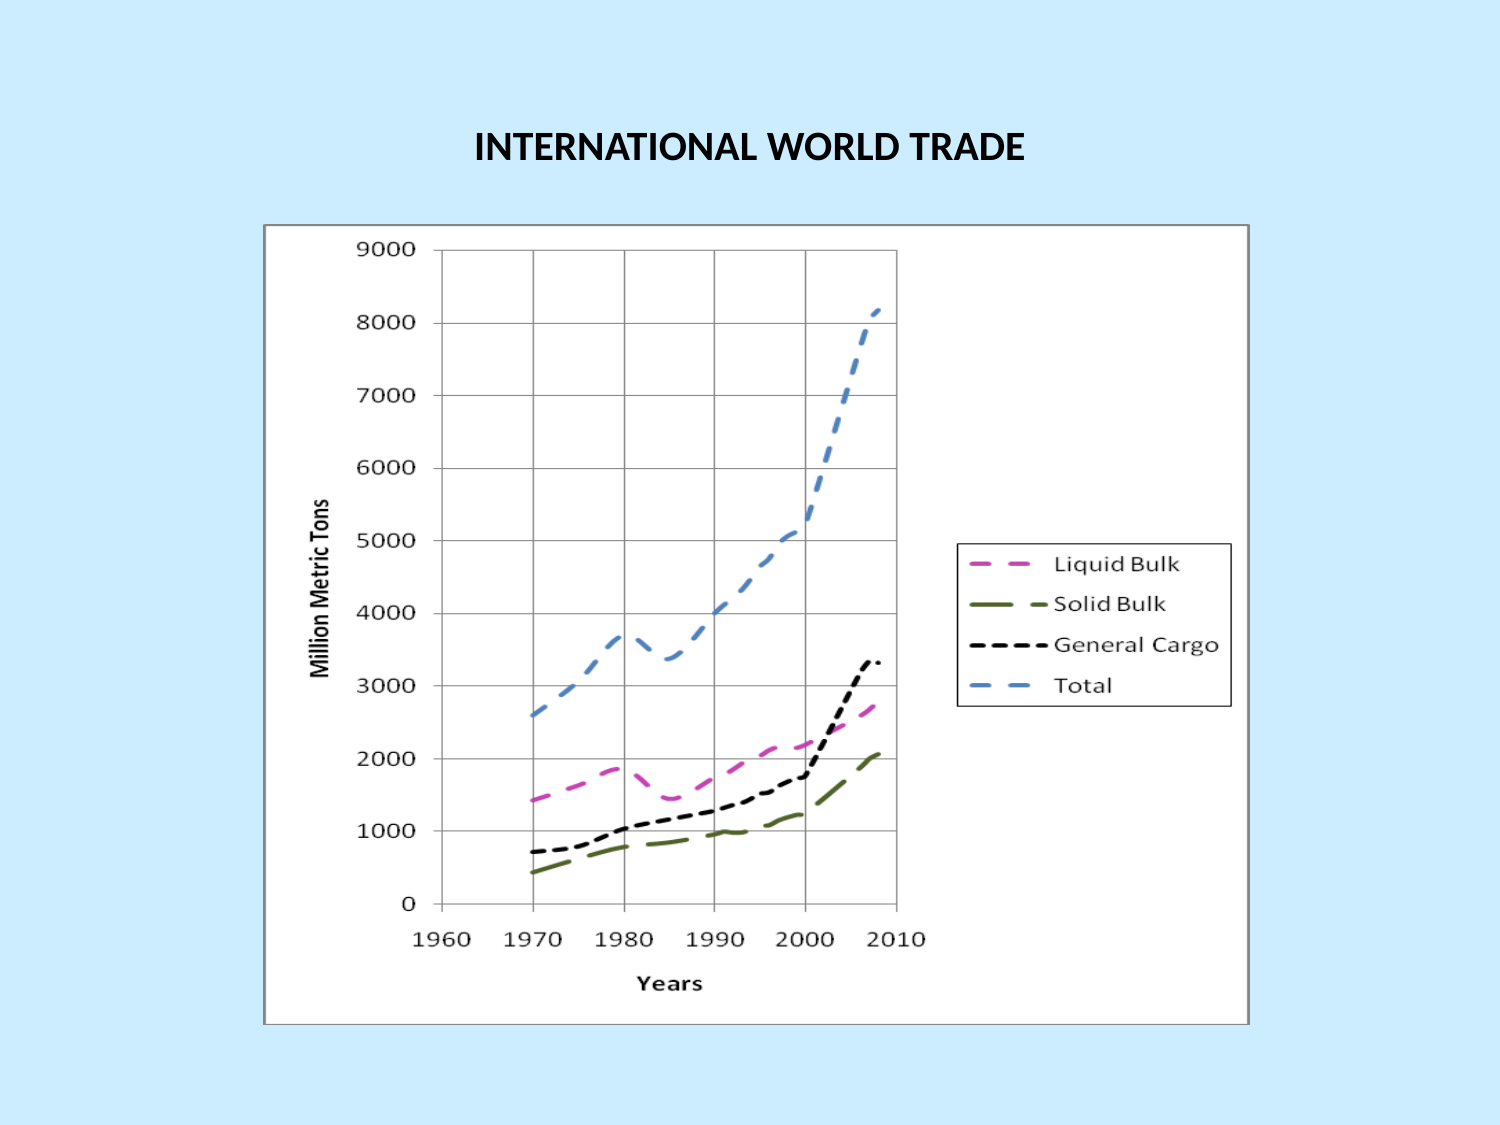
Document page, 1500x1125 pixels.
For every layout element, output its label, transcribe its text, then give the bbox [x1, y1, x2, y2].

picture [262, 224, 1251, 1026]
title INTERNATIONAL WORLD TRADE [74, 49, 1426, 238]
